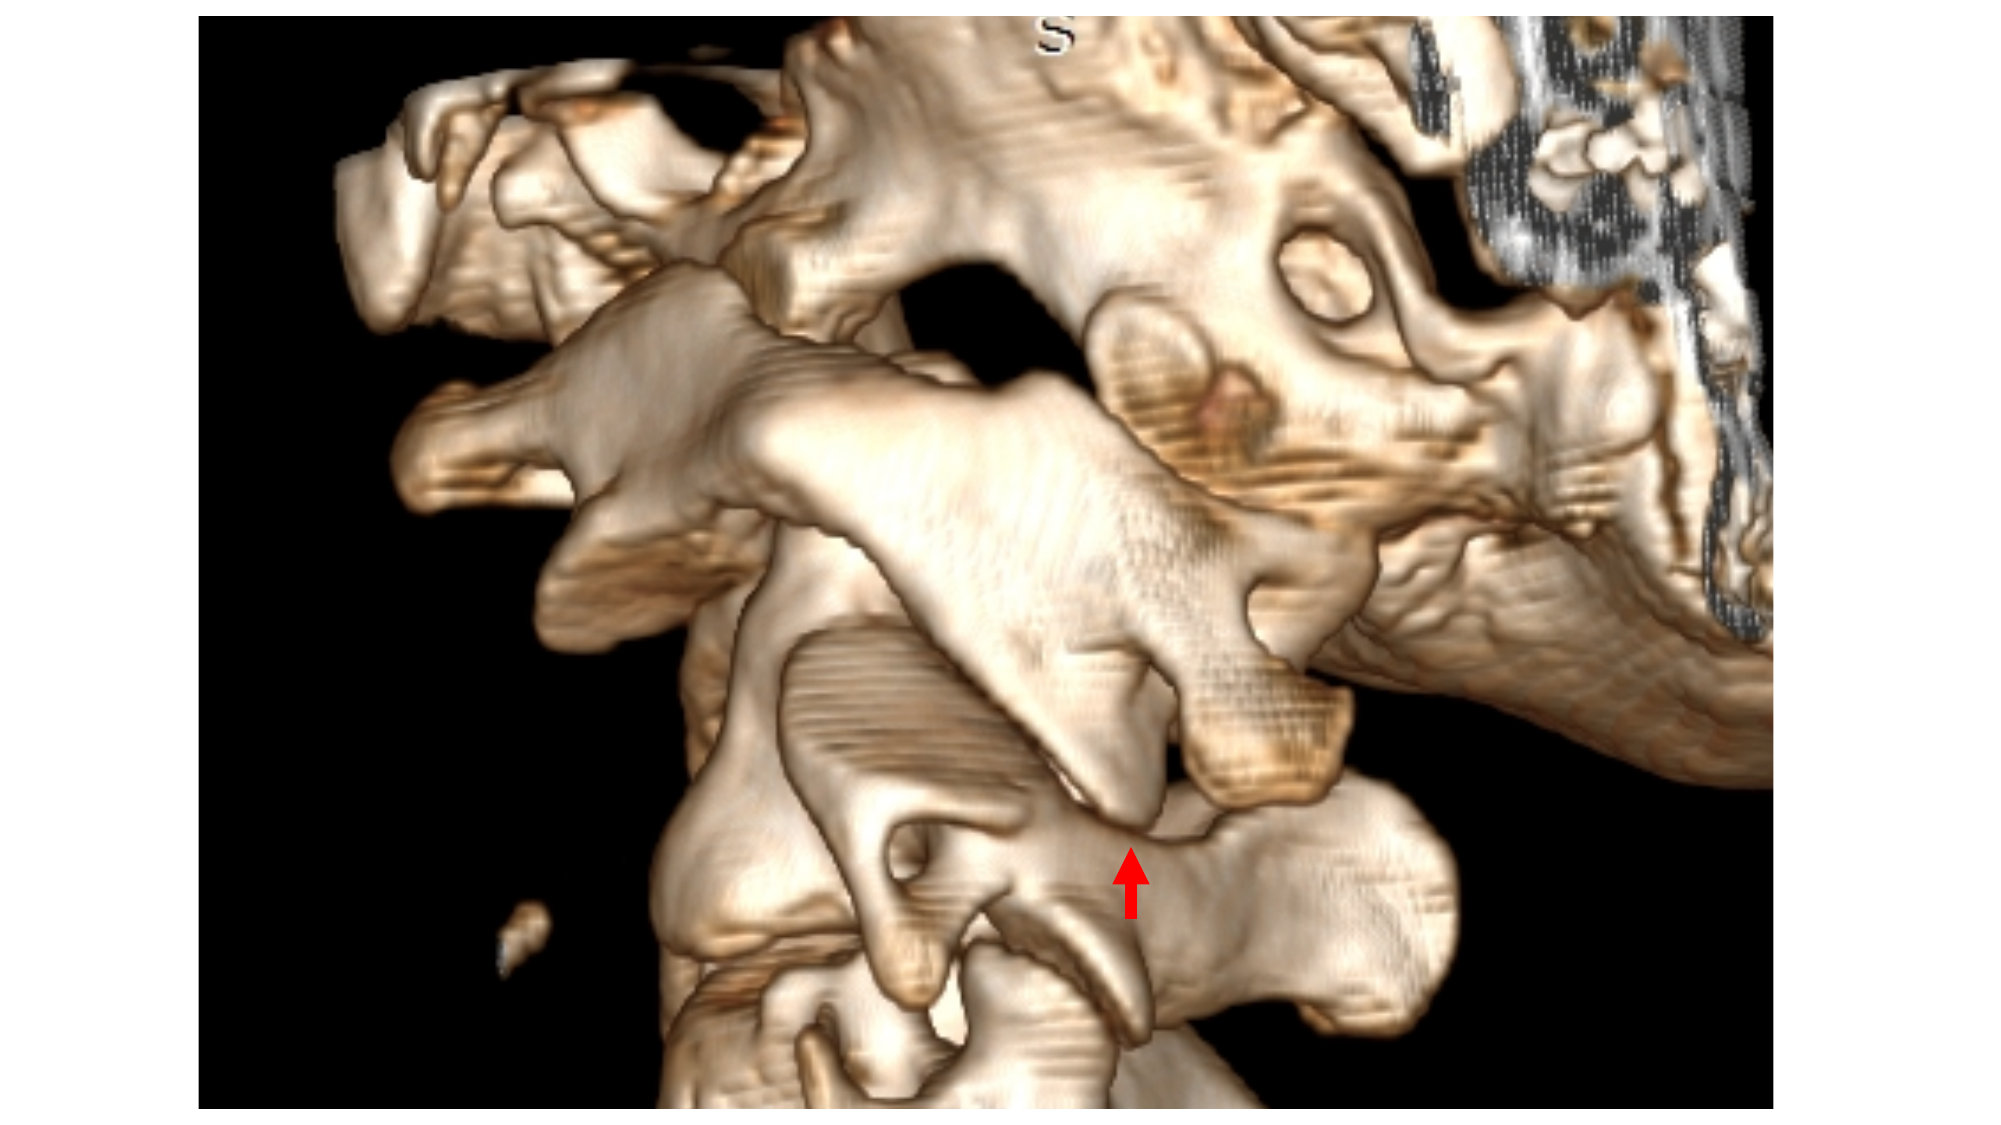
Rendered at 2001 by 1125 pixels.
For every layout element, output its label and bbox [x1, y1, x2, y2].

picture [198, 16, 1774, 1109]
